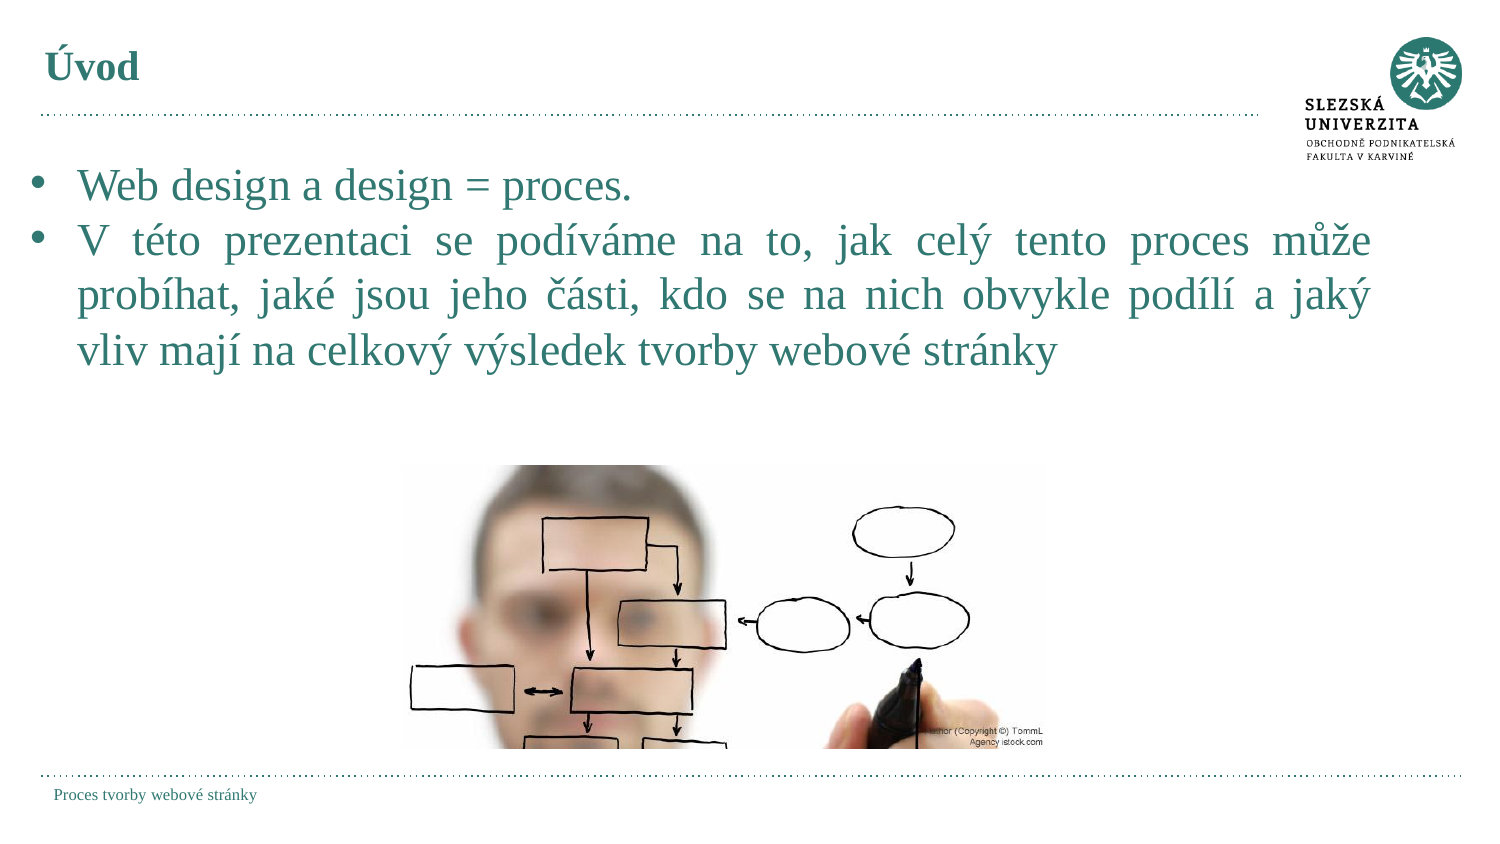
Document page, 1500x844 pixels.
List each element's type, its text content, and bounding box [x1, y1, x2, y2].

title Úvod [29, 31, 1306, 115]
picture [401, 465, 1047, 750]
text_box Web design a design = proces. V této prezentaci se podíváme na to, jak celý tento proces může probíhat, jaké jsou jeho části, kdo se na nich obvykle podílí a jaký vliv mají na celkový výsledek tvorby webové stránky [15, 146, 1388, 382]
picture [1305, 37, 1462, 160]
footer Proces tvorby webové stránky [38, 776, 514, 822]
text_box [64, 382, 1353, 659]
